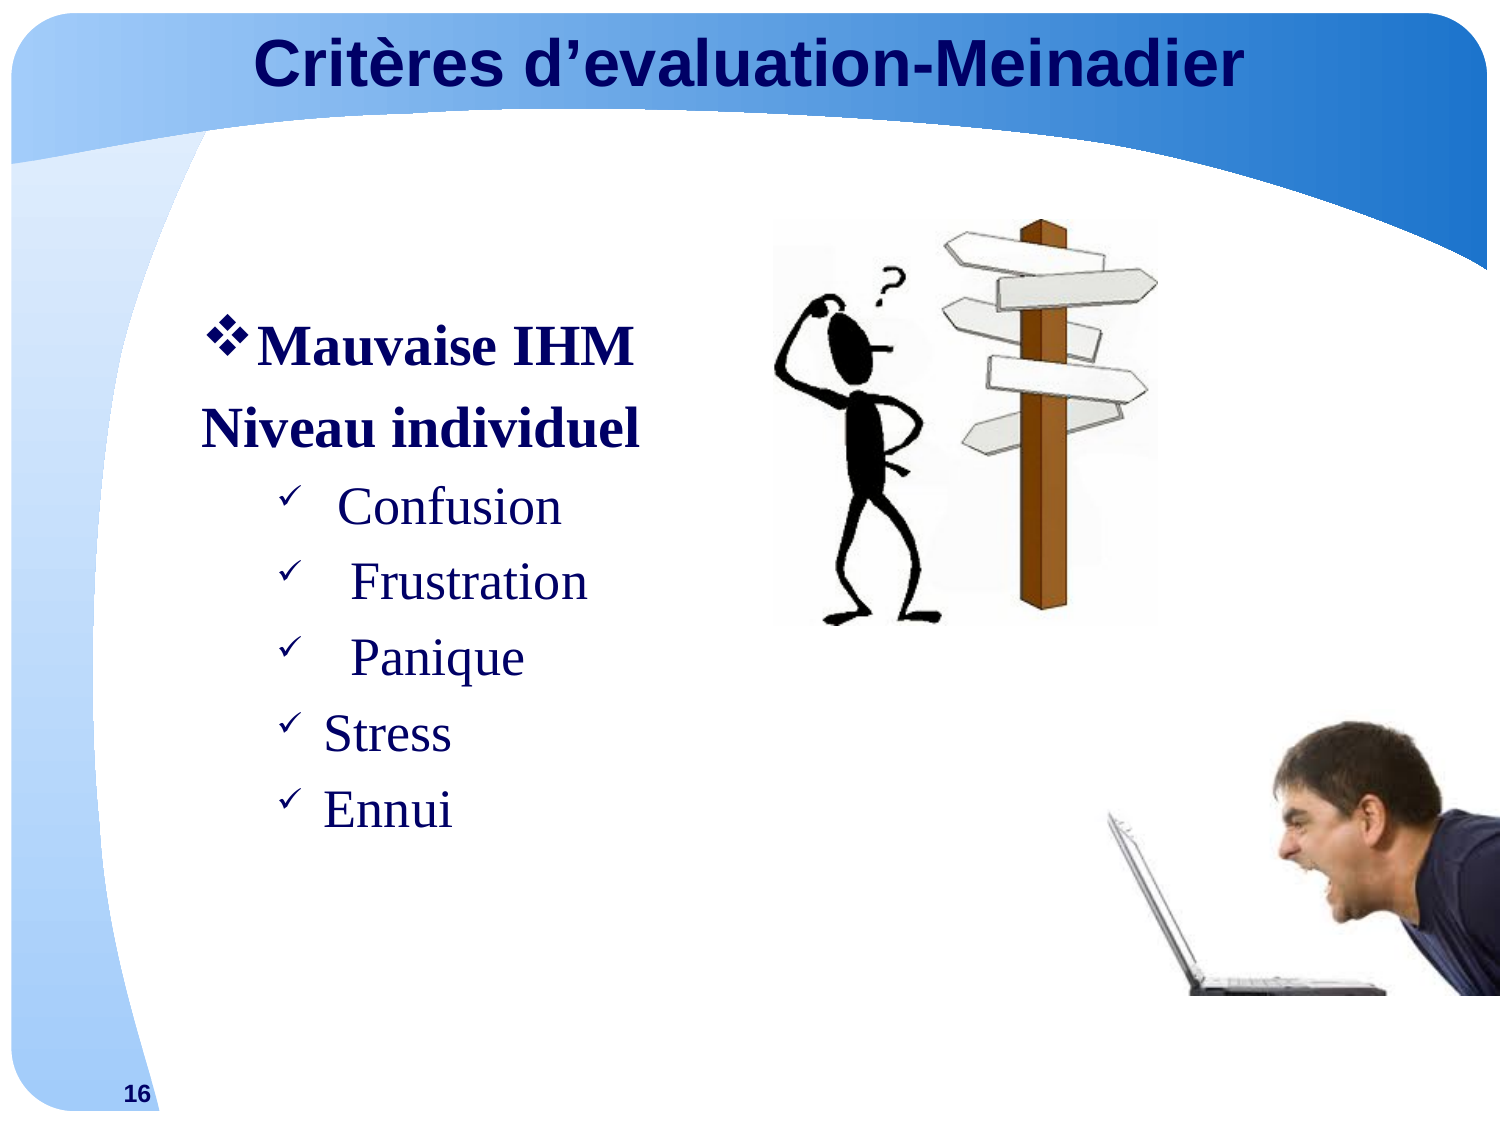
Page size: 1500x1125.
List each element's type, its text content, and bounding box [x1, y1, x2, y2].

title Critères d’evaluation-Meinadier [75, 19, 1425, 100]
list Mauvaise IHM Niveau individuel Confusion Frustration Panique Stress Ennui [186, 299, 1425, 1070]
picture [773, 218, 1159, 626]
picture [1069, 709, 1500, 997]
slide_number 16 [87, 1069, 188, 1101]
